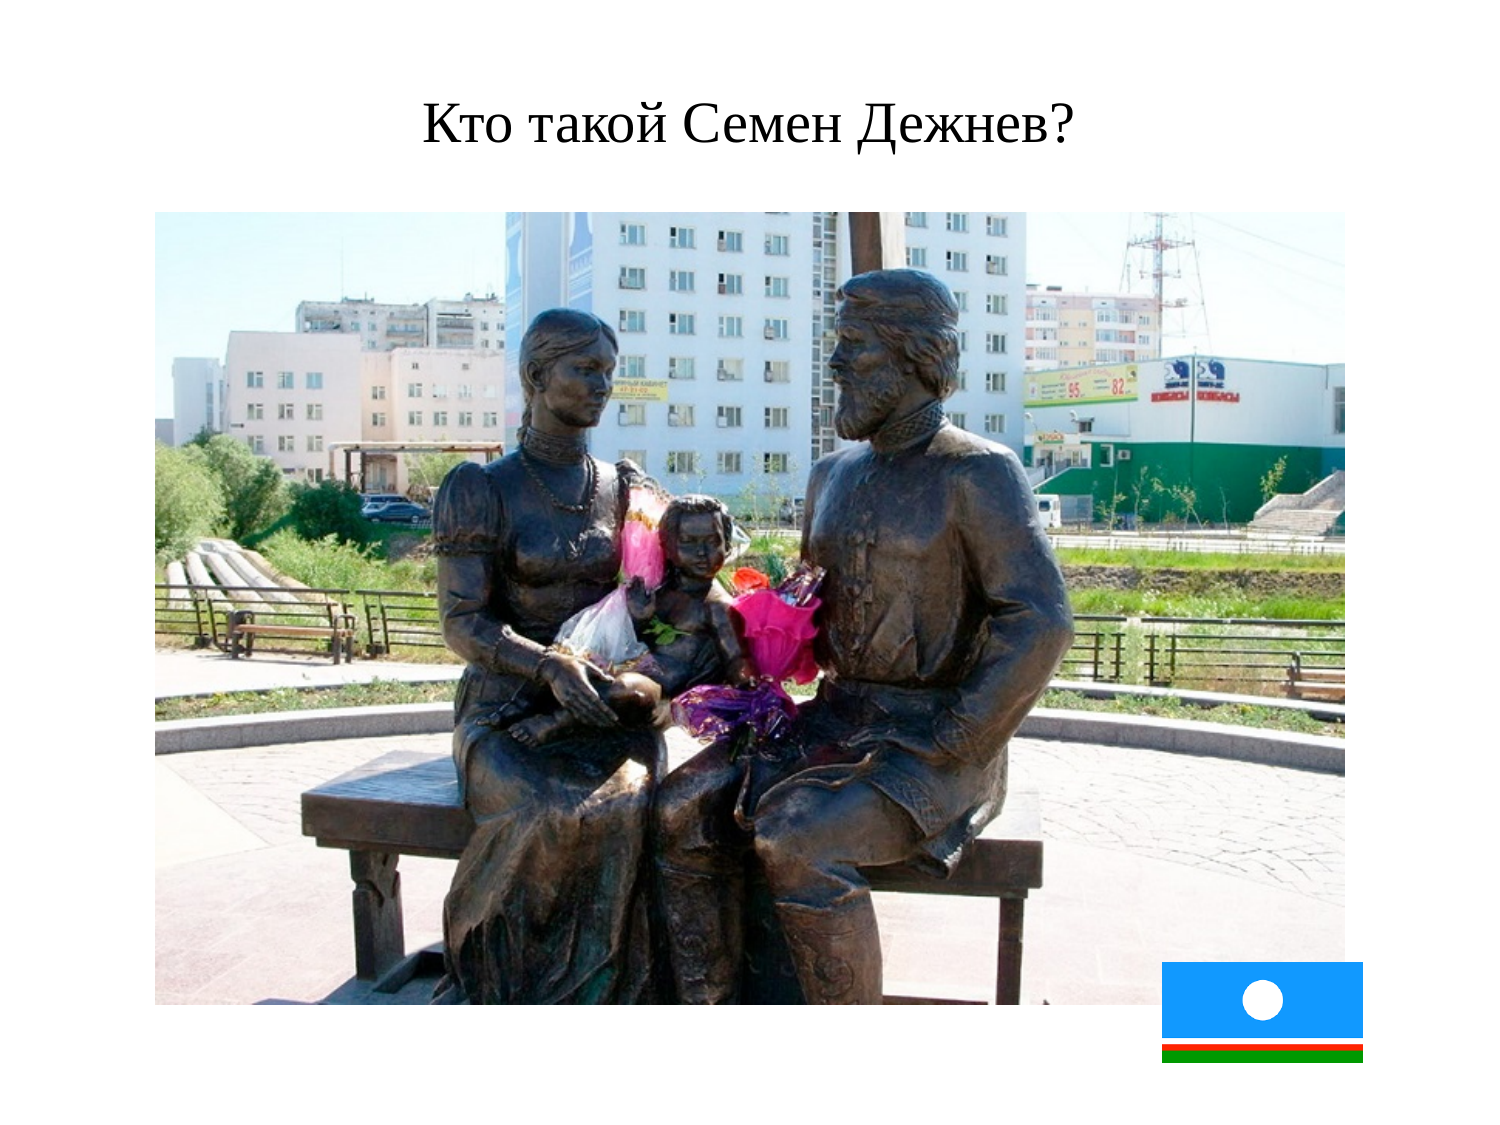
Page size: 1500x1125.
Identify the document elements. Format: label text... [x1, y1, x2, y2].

picture [1162, 962, 1363, 1063]
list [154, 212, 1345, 1006]
title Кто такой Семен Дежнев? [75, 75, 1425, 233]
